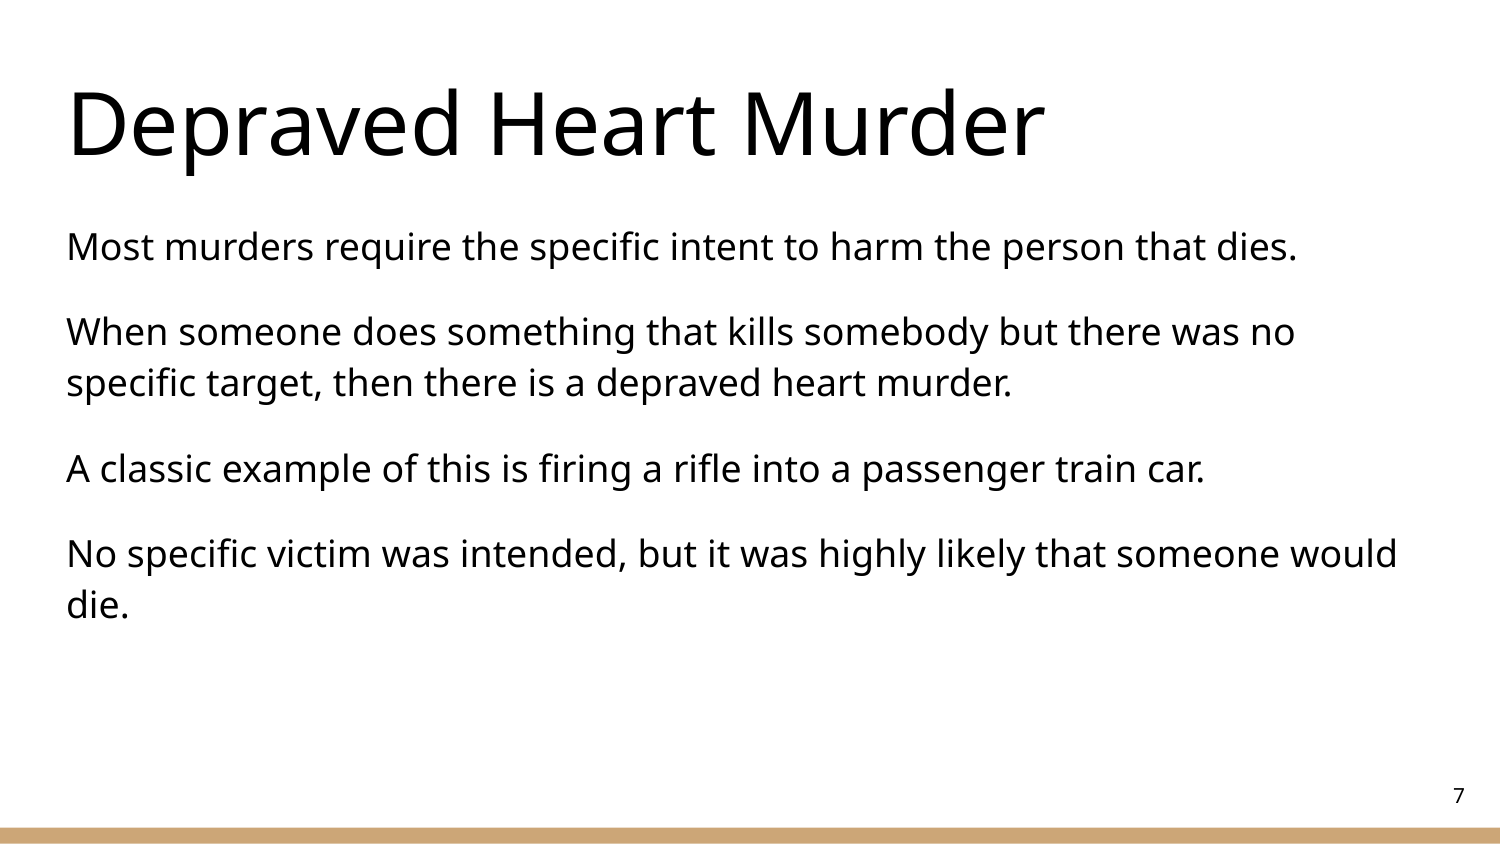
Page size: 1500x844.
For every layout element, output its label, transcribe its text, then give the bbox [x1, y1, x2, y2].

title Depraved Heart Murder [51, 51, 1449, 189]
list Most murders require the specific intent to harm the person that dies. When someone does something that kills somebody but there was no specific target, then there is a depraved heart murder. A classic example of this is firing a rifle into a passenger train car. No specific victim was intended, but it was highly likely that someone would die. [51, 200, 1449, 752]
slide_number ‹#› [1389, 764, 1480, 830]
